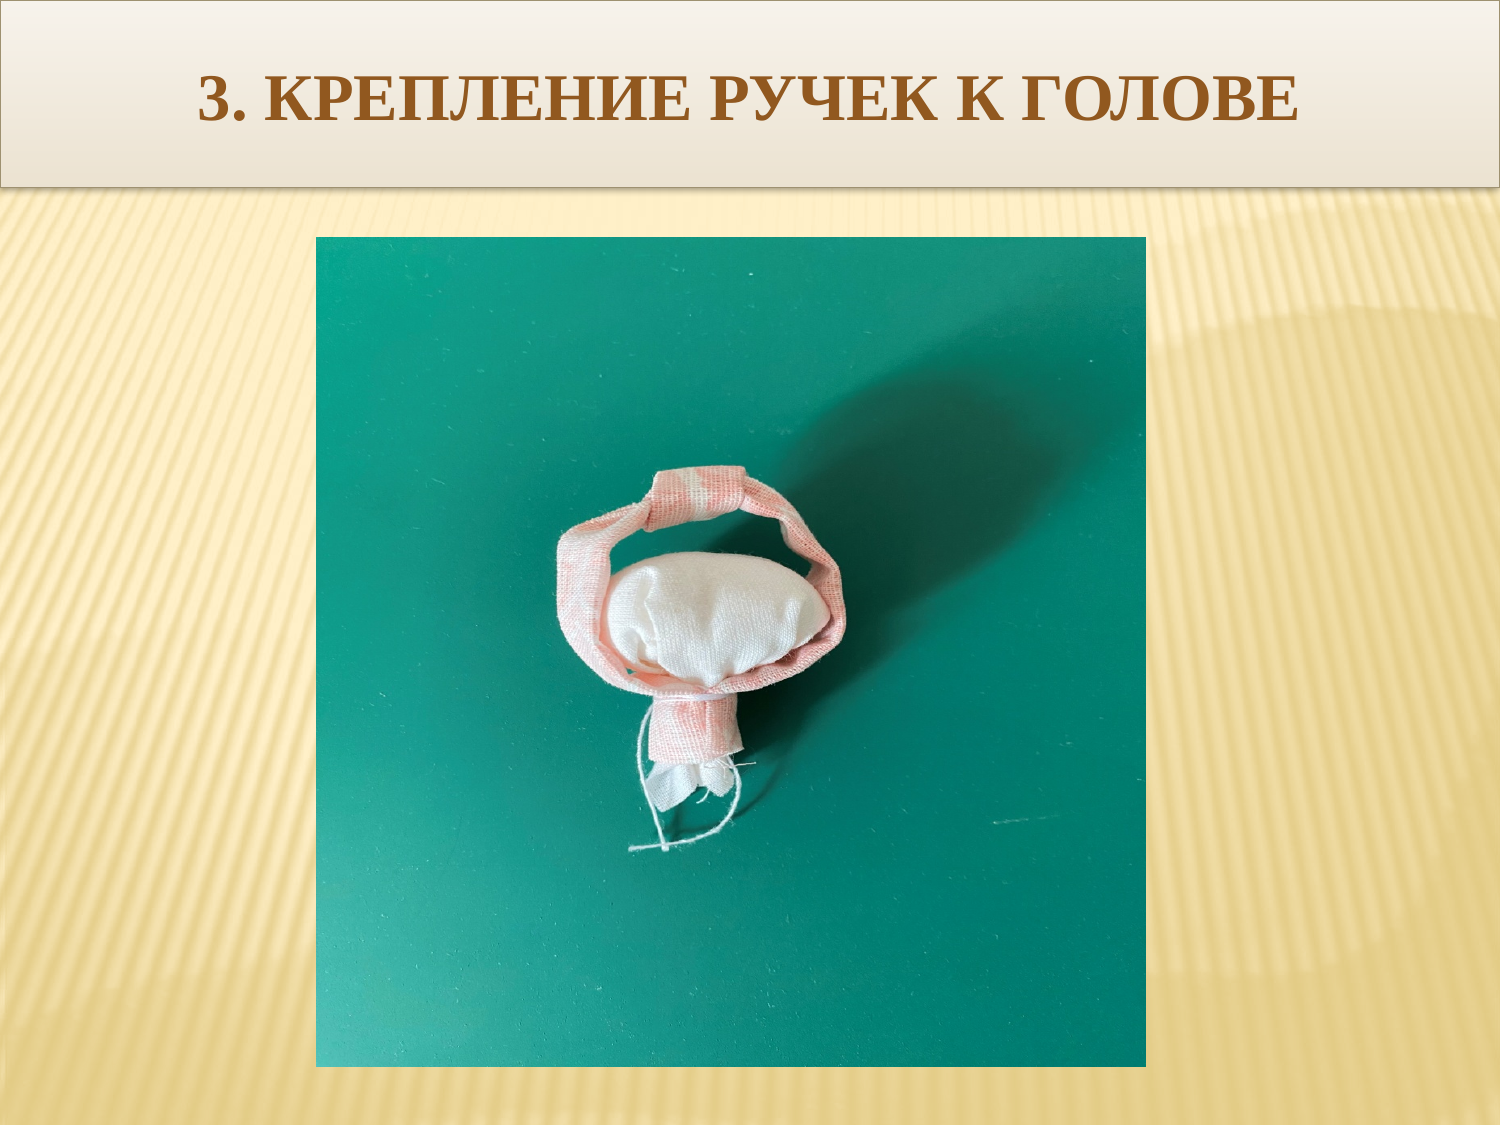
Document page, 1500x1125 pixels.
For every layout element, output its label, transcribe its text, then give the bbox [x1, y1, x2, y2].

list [316, 237, 1147, 1067]
title 3. Крепление ручек к голове [0, 0, 1500, 188]
